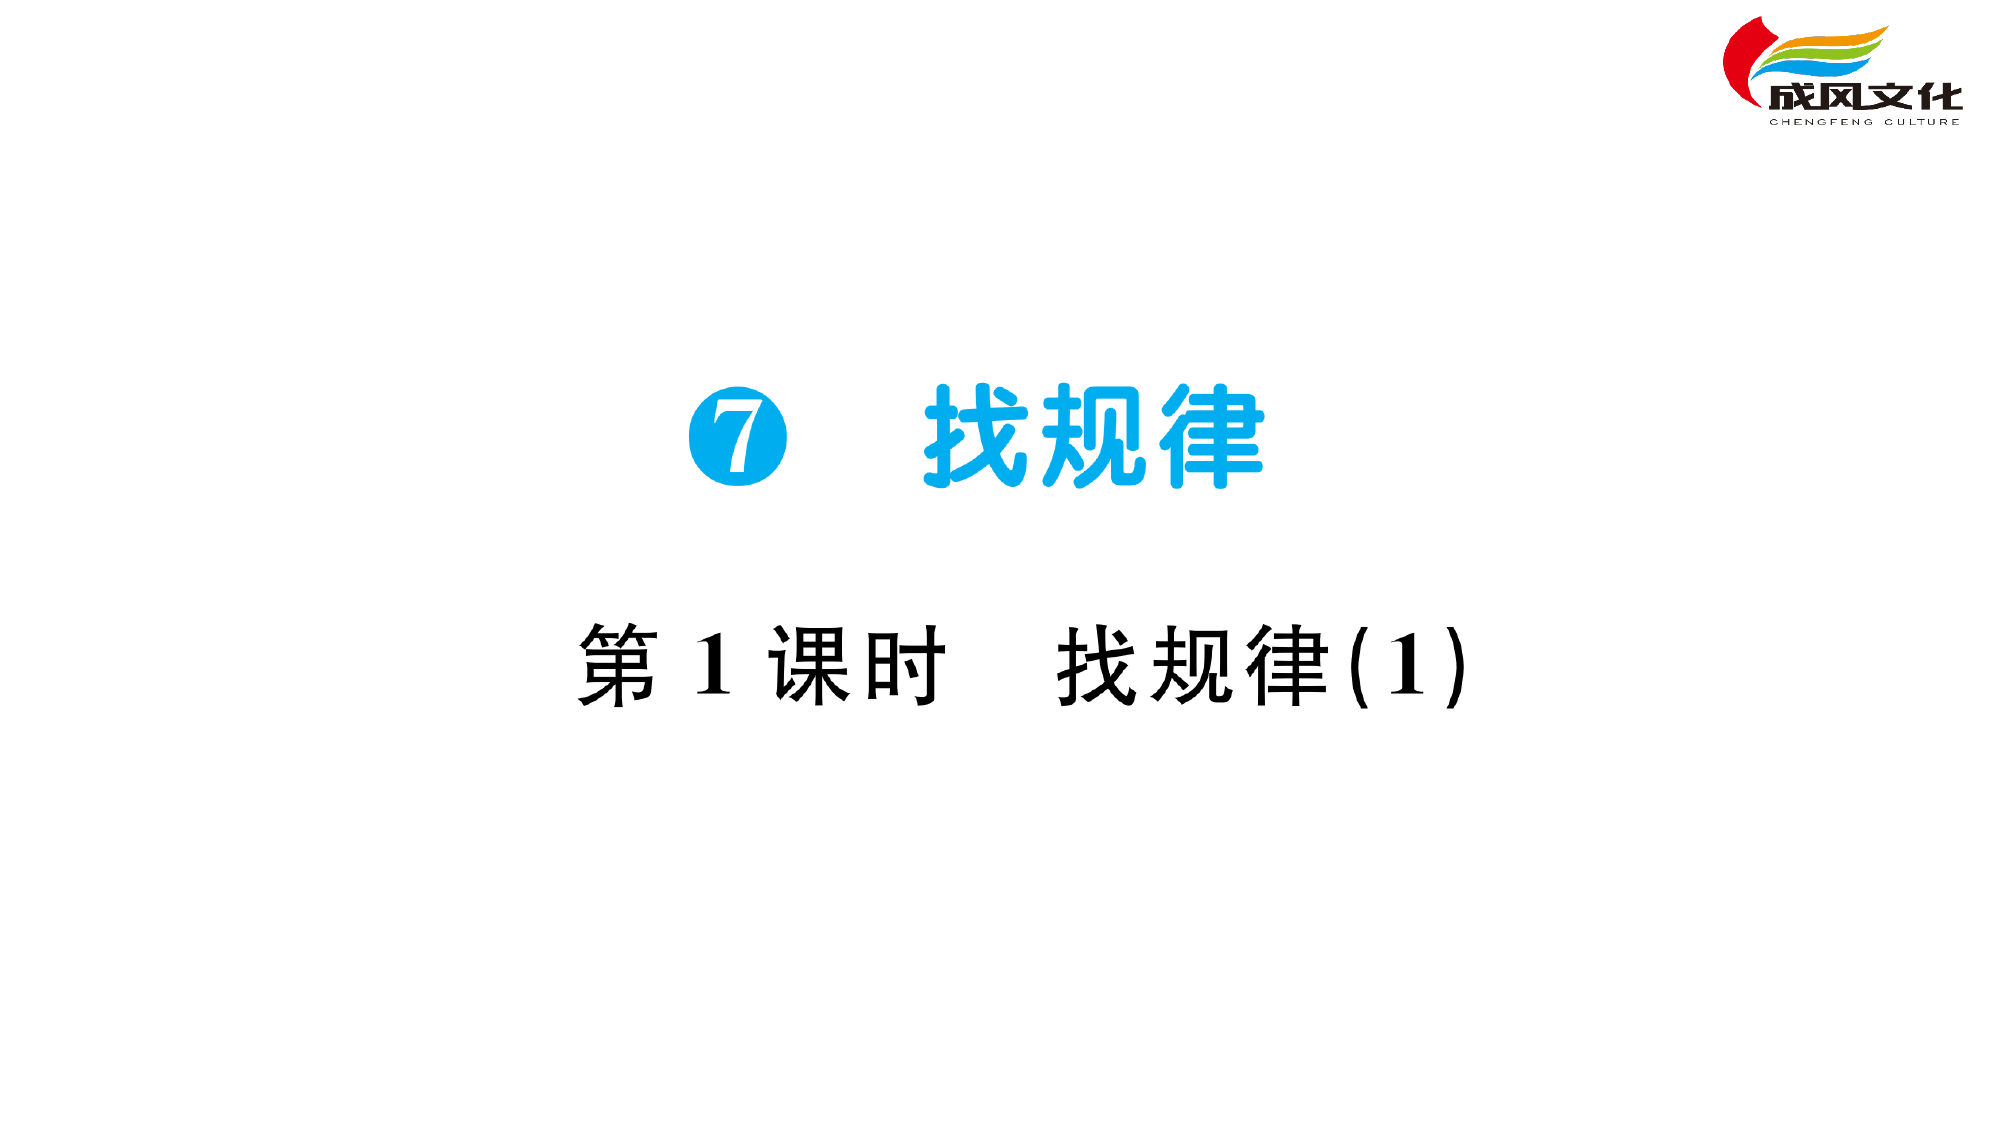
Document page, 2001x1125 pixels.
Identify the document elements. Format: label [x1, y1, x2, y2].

picture [562, 609, 1473, 718]
picture [669, 366, 1284, 501]
picture [1708, 0, 1986, 136]
